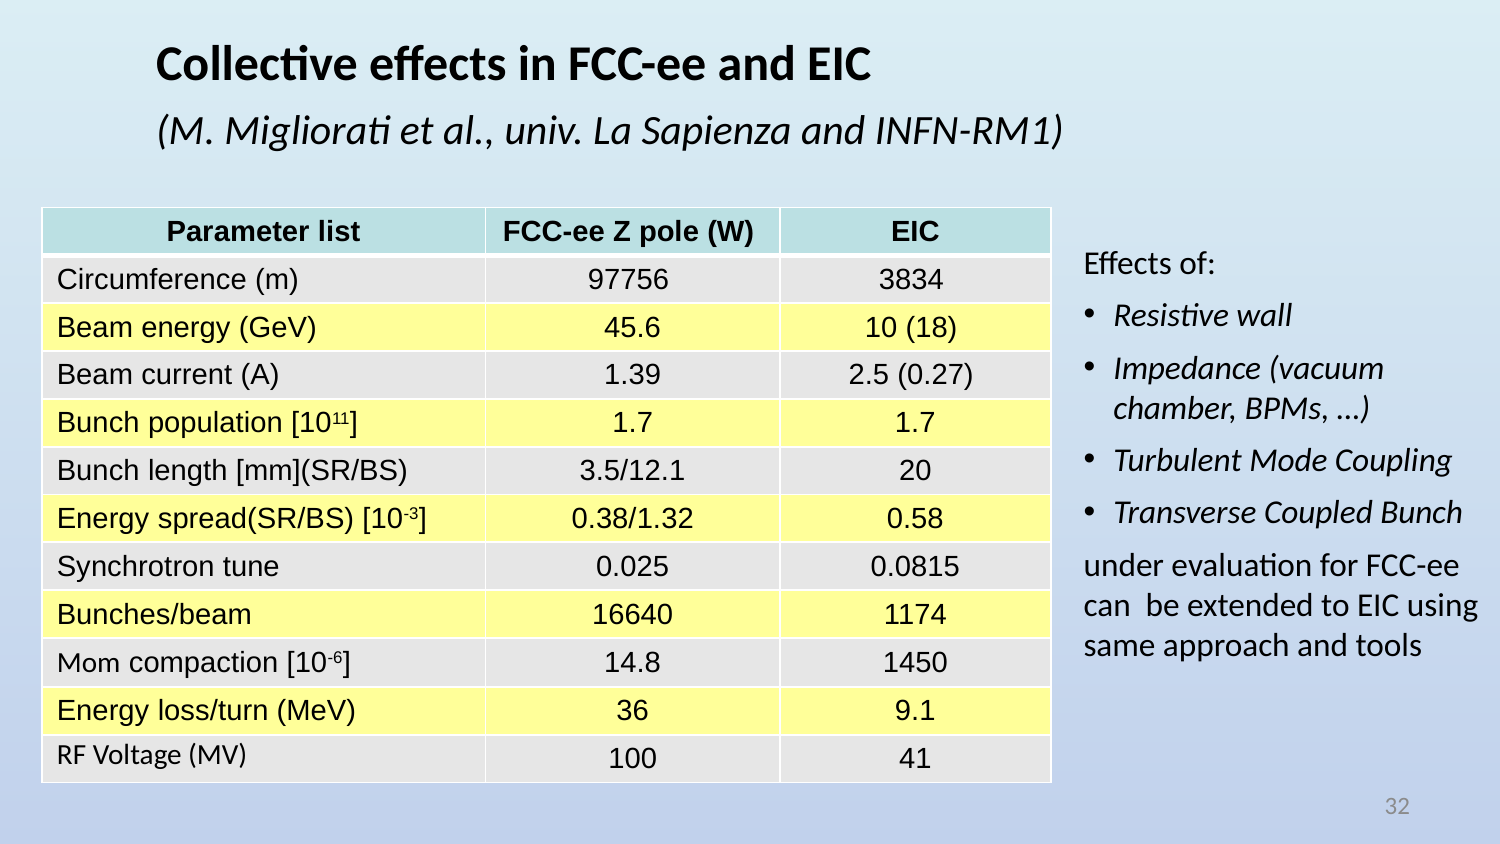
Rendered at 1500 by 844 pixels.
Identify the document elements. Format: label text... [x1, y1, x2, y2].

table_cell 20 [781, 448, 1050, 494]
table_cell 0.0815 [781, 543, 1050, 589]
table_cell 1450 [781, 639, 1050, 686]
table_cell 9.1 [781, 688, 1050, 734]
table_cell Energy spread(SR/BS) [10-3] [43, 495, 485, 541]
table_cell Beam current (A) [43, 352, 485, 398]
table_cell Bunches/beam [43, 591, 485, 637]
table_cell Bunch length [mm](SR/BS) [43, 448, 485, 494]
table_cell 14.8 [486, 639, 779, 686]
table_cell RF Voltage (MV) [43, 736, 485, 782]
table_cell 0.38/1.32 [486, 495, 779, 541]
table_cell 97756 [486, 258, 779, 302]
table_cell 41 [781, 736, 1050, 782]
table_cell Mom compaction [10-6] [43, 639, 485, 686]
table_cell 1.7 [781, 400, 1050, 446]
table_cell Energy loss/turn (MeV) [43, 688, 485, 734]
table_header Parameter list [43, 208, 485, 253]
table_cell 2.5 (0.27) [781, 352, 1050, 398]
table_cell 1174 [781, 591, 1050, 637]
slide_number 32 [1074, 782, 1425, 827]
table_cell 1.39 [486, 352, 779, 398]
table_cell 3.5/12.1 [486, 448, 779, 494]
table_cell 0.58 [781, 495, 1050, 541]
table_cell 10 (18) [781, 304, 1050, 350]
table_cell 0.025 [486, 543, 779, 589]
table_header EIC [781, 208, 1050, 253]
table_cell 3834 [781, 258, 1050, 302]
table_cell 1.7 [486, 400, 779, 446]
table_header FCC-ee Z pole (W) [486, 208, 779, 253]
table_cell Circumference (m) [43, 258, 485, 302]
table_cell 36 [486, 688, 779, 734]
table_cell 100 [486, 736, 779, 782]
text_box Effects of: Resistive wall Impedance (vacuum chamber, BPMs, …) Turbulent Mode Coupling Transverse Coupled Bunch under evaluation for FCC-ee can be extended to EIC using same approach and tools [1068, 233, 1495, 671]
table_cell Synchrotron tune [43, 543, 485, 589]
table_cell 45.6 [486, 304, 779, 350]
text_box Collective effects in FCC-ee and EIC (M. Migliorati et al., univ. La Sapienza and INFN-RM1) [141, 22, 1425, 160]
table_cell Beam energy (GeV) [43, 304, 485, 350]
table_cell Bunch population [1011] [43, 400, 485, 446]
table_cell 16640 [486, 591, 779, 637]
